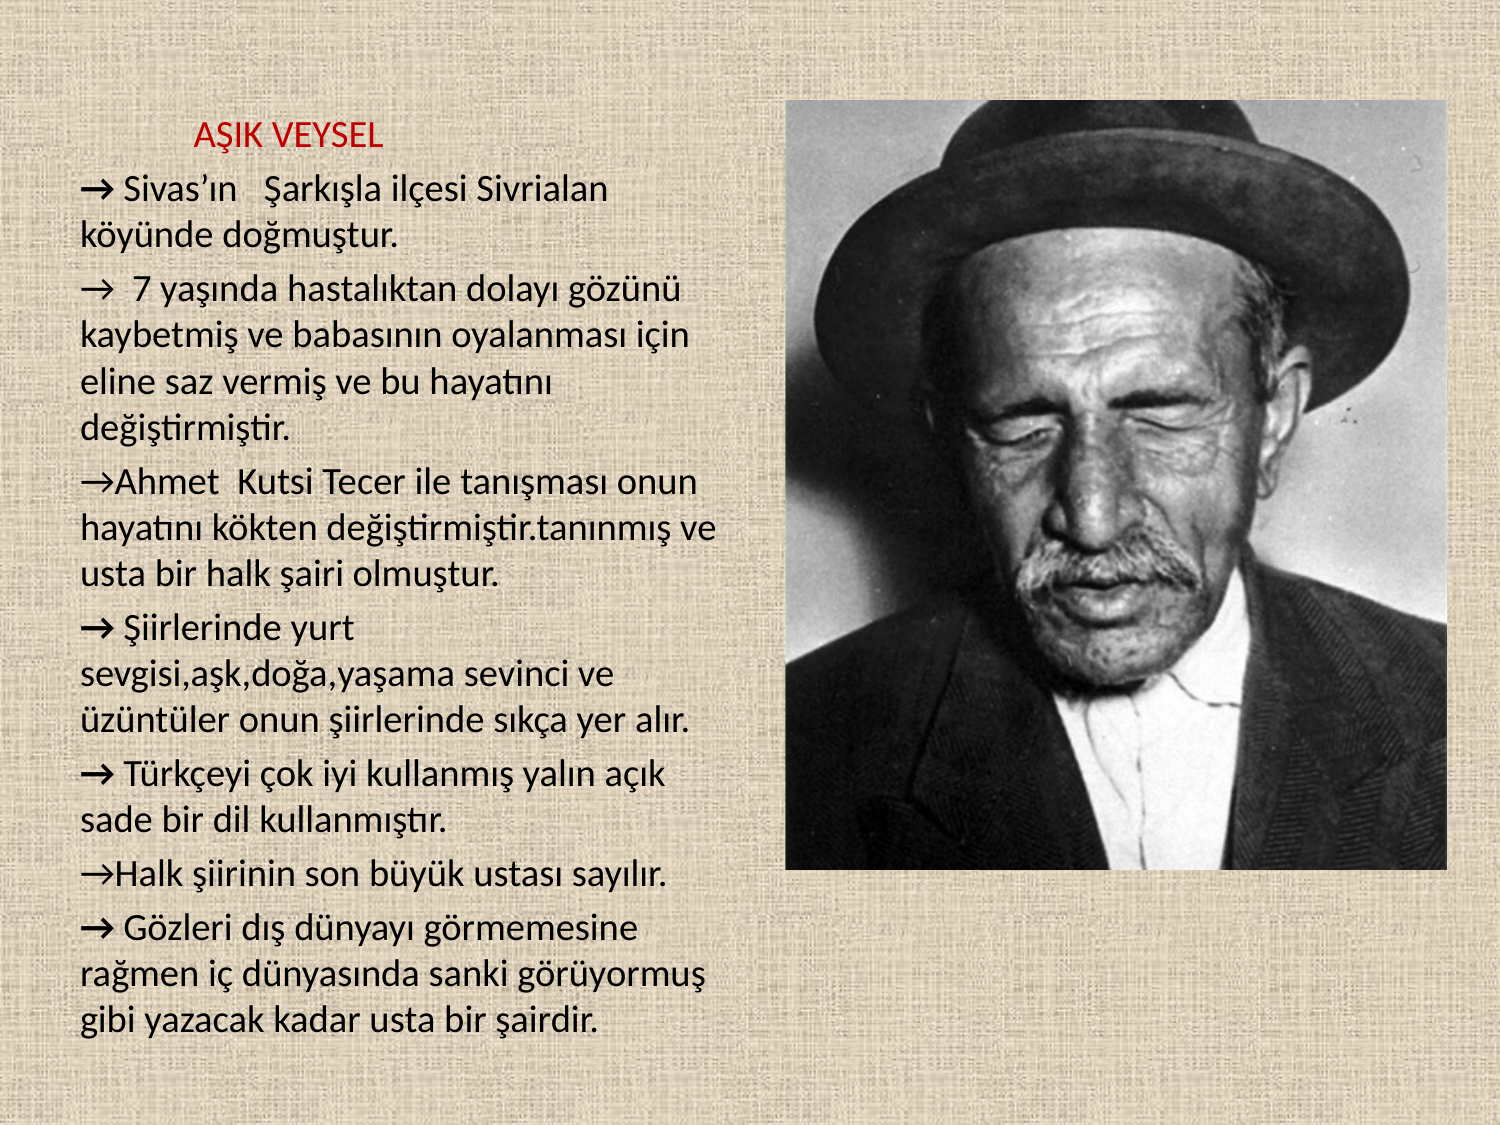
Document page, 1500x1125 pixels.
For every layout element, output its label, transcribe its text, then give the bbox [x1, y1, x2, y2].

list AŞIK VEYSEL → Sivas’ın Şarkışla ilçesi Sivrialan köyünde doğmuştur. → 7 yaşında hastalıktan dolayı gözünü kaybetmiş ve babasının oyalanması için eline saz vermiş ve bu hayatını değiştirmiştir. →Ahmet Kutsi Tecer ile tanışması onun hayatını kökten değiştirmiştir.tanınmış ve usta bir halk şairi olmuştur. → Şiirlerinde yurt sevgisi,aşk,doğa,yaşama sevinci ve üzüntüler onun şiirlerinde sıkça yer alır. → Türkçeyi çok iyi kullanmış yalın açık sade bir dil kullanmıştır. →Halk şiirinin son büyük ustası sayılır. → Gözleri dış dünyayı görmemesine rağmen iç dünyasında sanki görüyormuş gibi yazacak kadar usta bir şairdir. [64, 101, 750, 1071]
picture [0, 0, 1500, 1125]
